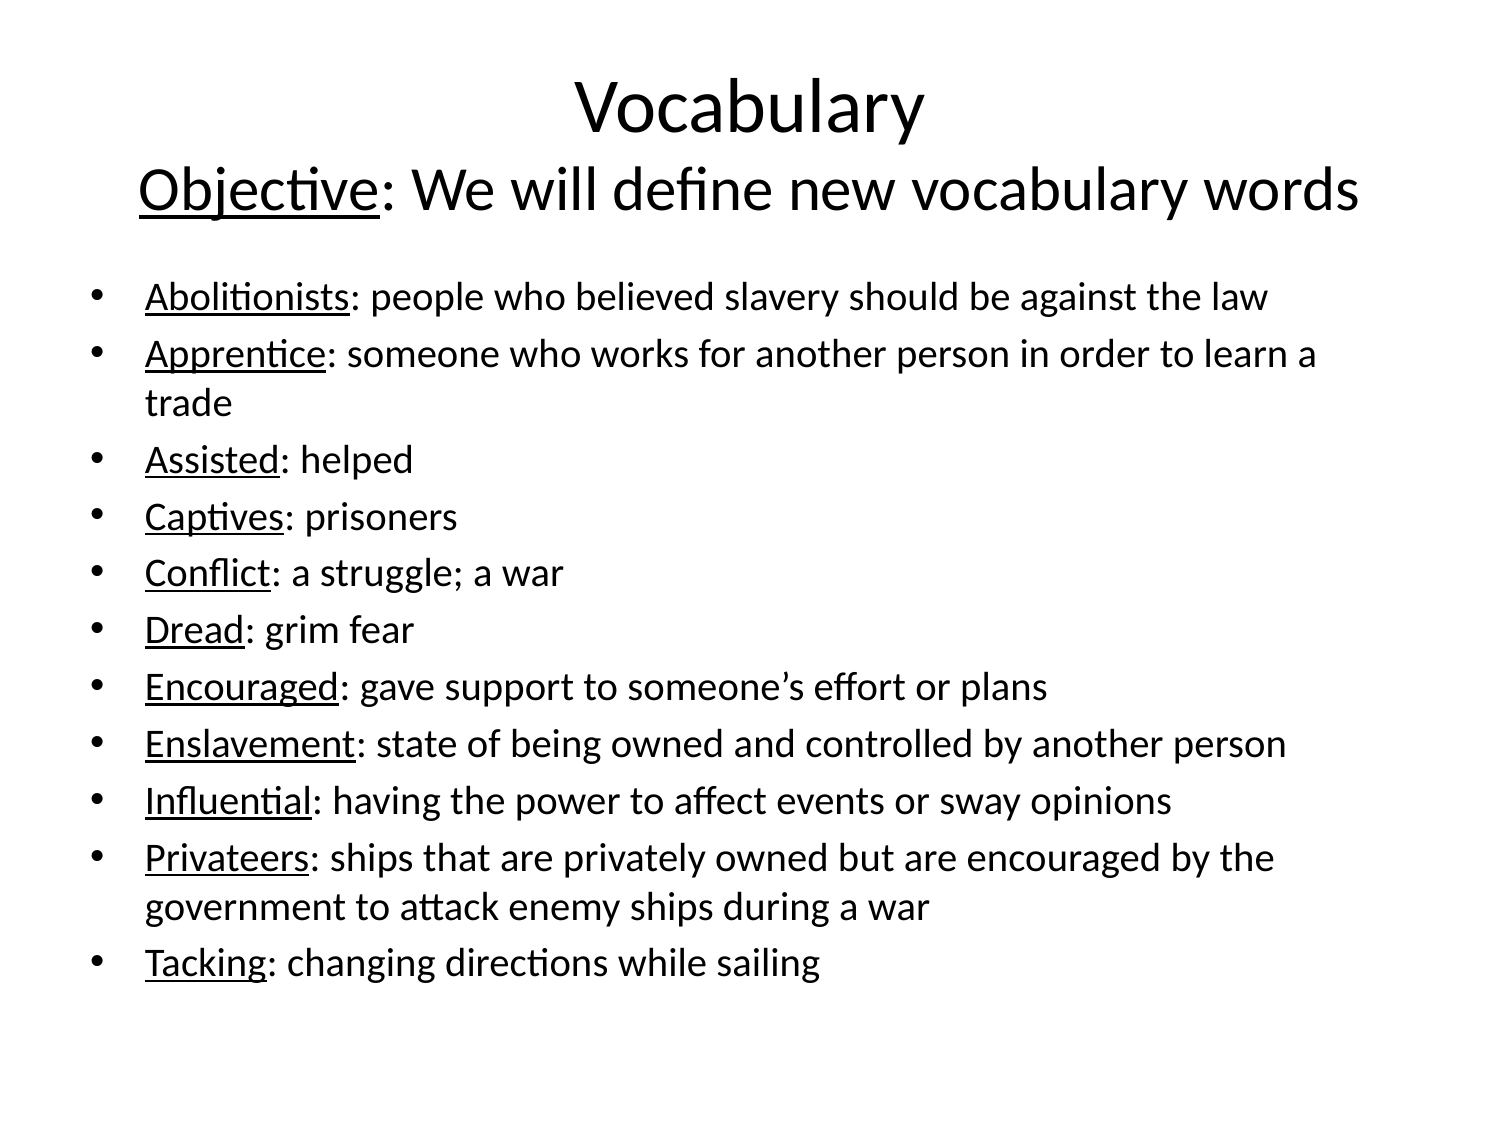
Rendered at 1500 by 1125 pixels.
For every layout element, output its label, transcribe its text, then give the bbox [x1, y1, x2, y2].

title Vocabulary Objective: We will define new vocabulary words [75, 45, 1425, 233]
list Abolitionists: people who believed slavery should be against the law Apprentice: someone who works for another person in order to learn a trade Assisted: helped Captives: prisoners Conflict: a struggle; a war Dread: grim fear Encouraged: gave support to someone’s effort or plans Enslavement: state of being owned and controlled by another person Influential: having the power to affect events or sway opinions Privateers: ships that are privately owned but are encouraged by the government to attack enemy ships during a war Tacking: changing directions while sailing [75, 262, 1425, 1005]
